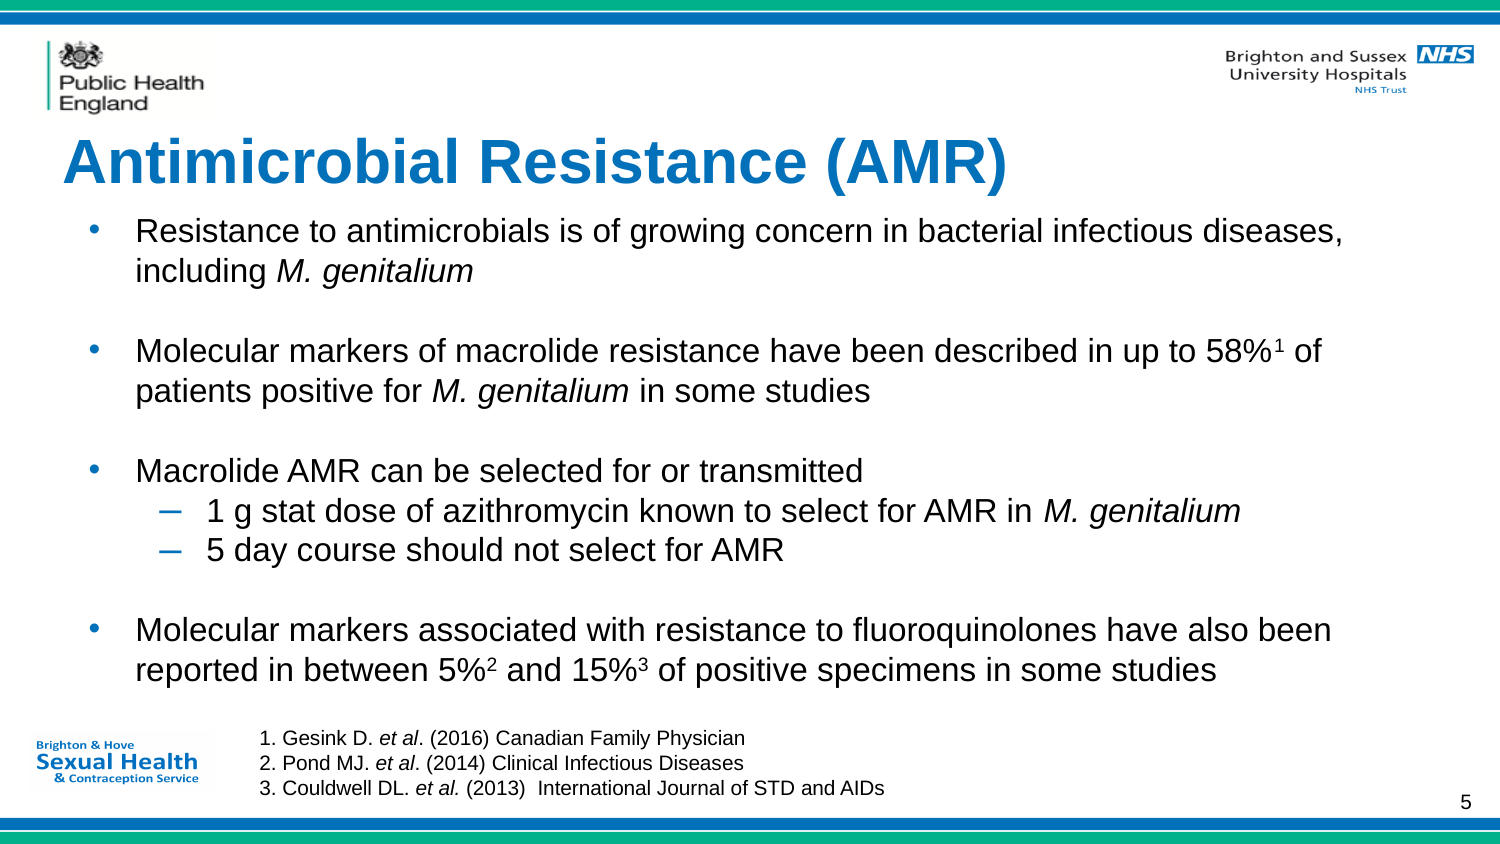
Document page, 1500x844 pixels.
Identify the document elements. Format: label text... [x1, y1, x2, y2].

picture [1226, 45, 1474, 93]
text_box 1. Gesink D. et al. (2016) Canadian Family Physician 2. Pond MJ. et al. (2014) Clinical Infectious Diseases 3. Couldwell DL. et al. (2013) International Journal of STD and AIDs [244, 717, 1261, 807]
picture [29, 731, 215, 793]
title Antimicrobial Resistance (AMR) [62, 120, 1256, 197]
picture [29, 32, 216, 123]
list Resistance to antimicrobials is of growing concern in bacterial infectious diseases, including M. genitalium Molecular markers of macrolide resistance have been described in up to 58%1 of patients positive for M. genitalium in some studies Macrolide AMR can be selected for or transmitted 1 g stat dose of azithromycin known to select for AMR in M. genitalium 5 day course should not select for AMR Molecular markers associated with resistance to fluoroquinolones have also been reported in between 5%2 and 15%3 of positive specimens in some studies [88, 208, 1389, 735]
